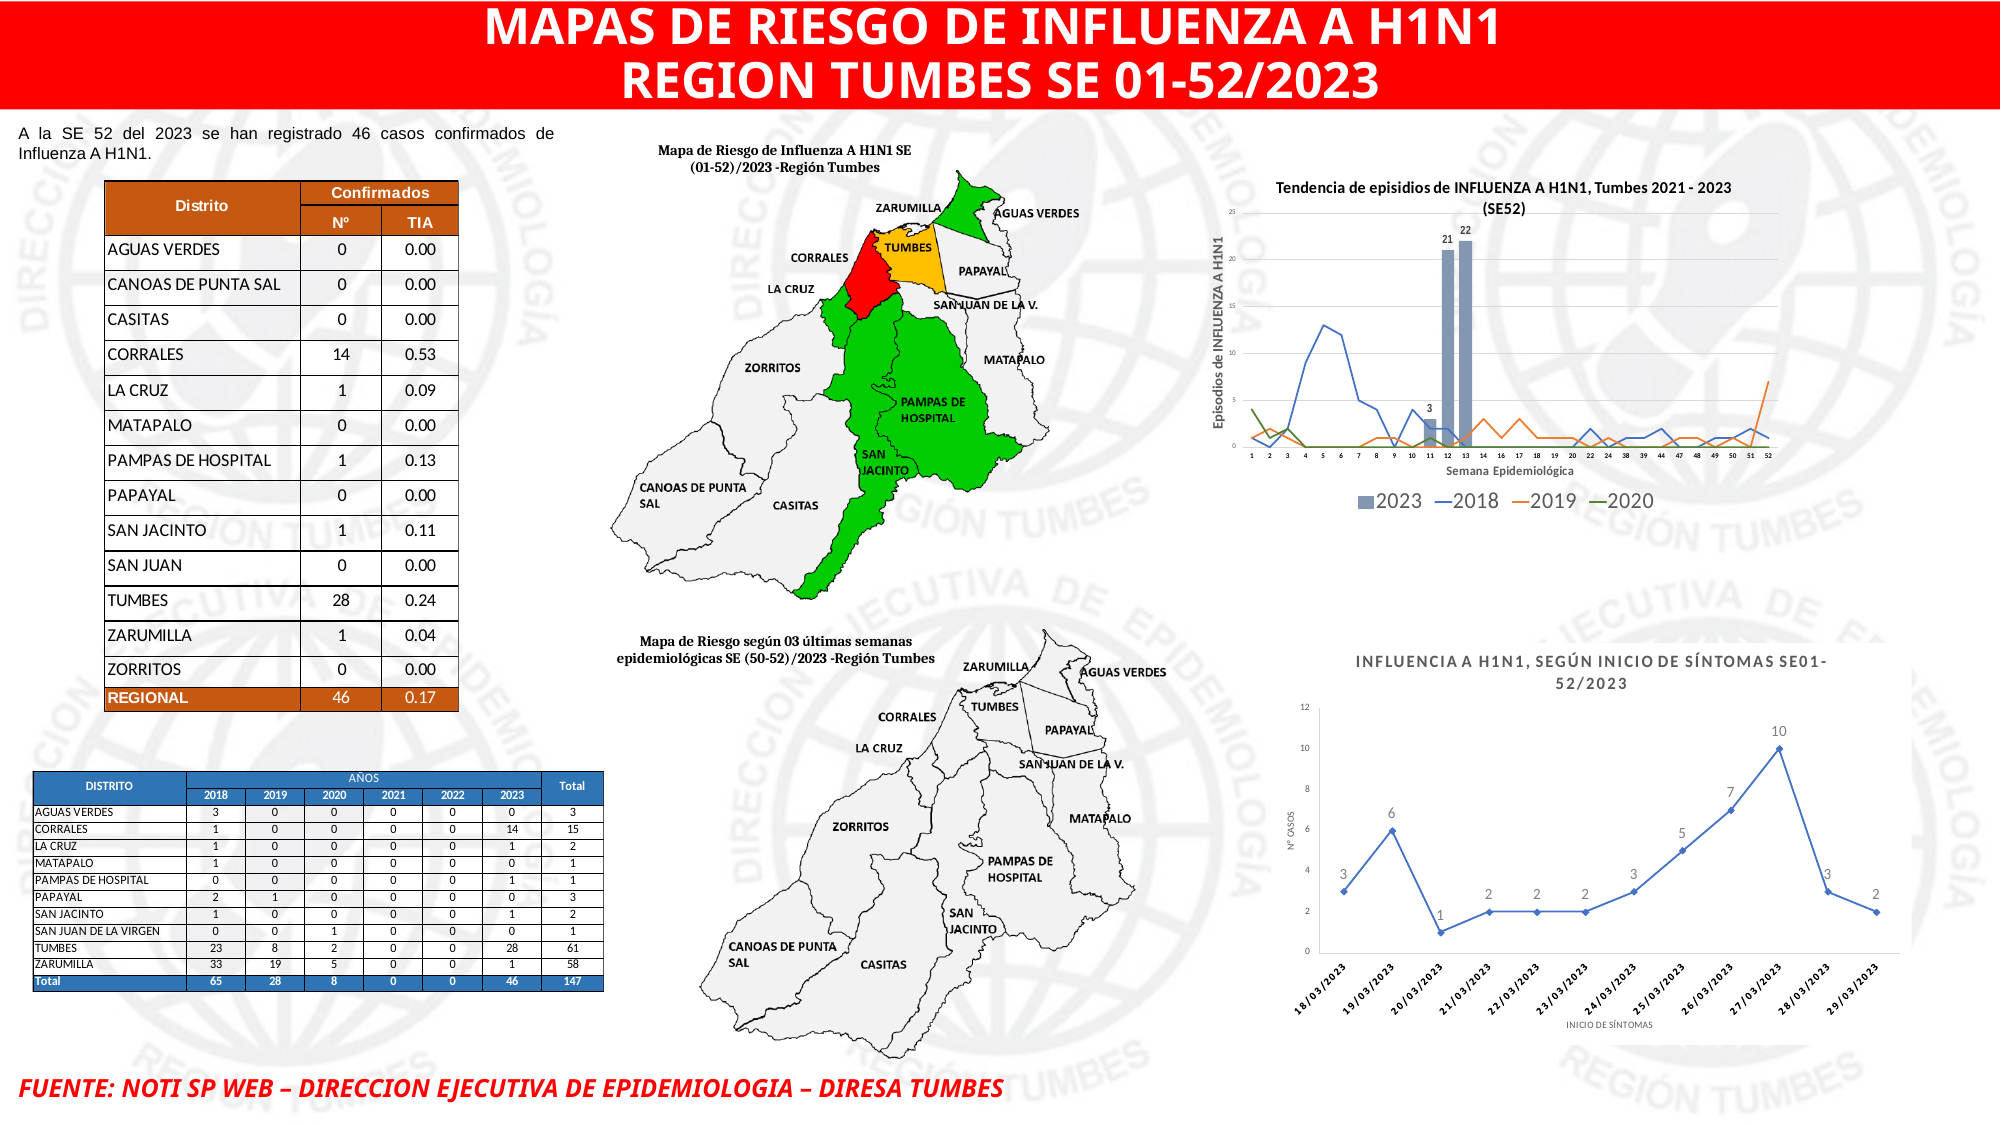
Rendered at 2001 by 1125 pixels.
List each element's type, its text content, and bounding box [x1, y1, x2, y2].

text_box FUENTE: NOTI SP WEB – DIRECCION EJECUTIVA DE EPIDEMIOLOGIA – DIRESA TUMBES [3, 1071, 1237, 1125]
text_box Mapa de Riesgo según 03 últimas semanas epidemiológicas SE (50-52)/2023 -Región Tumbes [589, 623, 963, 692]
title MAPAS DE RIESGO DE INFLUENZA A H1N1 REGION TUMBES SE 01-52/2023 [0, 1, 2000, 110]
picture [0, 0, 2001, 1125]
text_box Mapa de Riesgo de Influenza A H1N1 SE (01-52)/2023 -Región Tumbes [640, 133, 930, 170]
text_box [1270, 642, 1912, 1046]
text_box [32, 771, 605, 993]
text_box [104, 180, 460, 713]
text_box A la SE 52 del 2023 se han registrado 46 casos confirmados de Influenza A H1N1. [3, 115, 574, 175]
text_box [1198, 172, 1810, 524]
